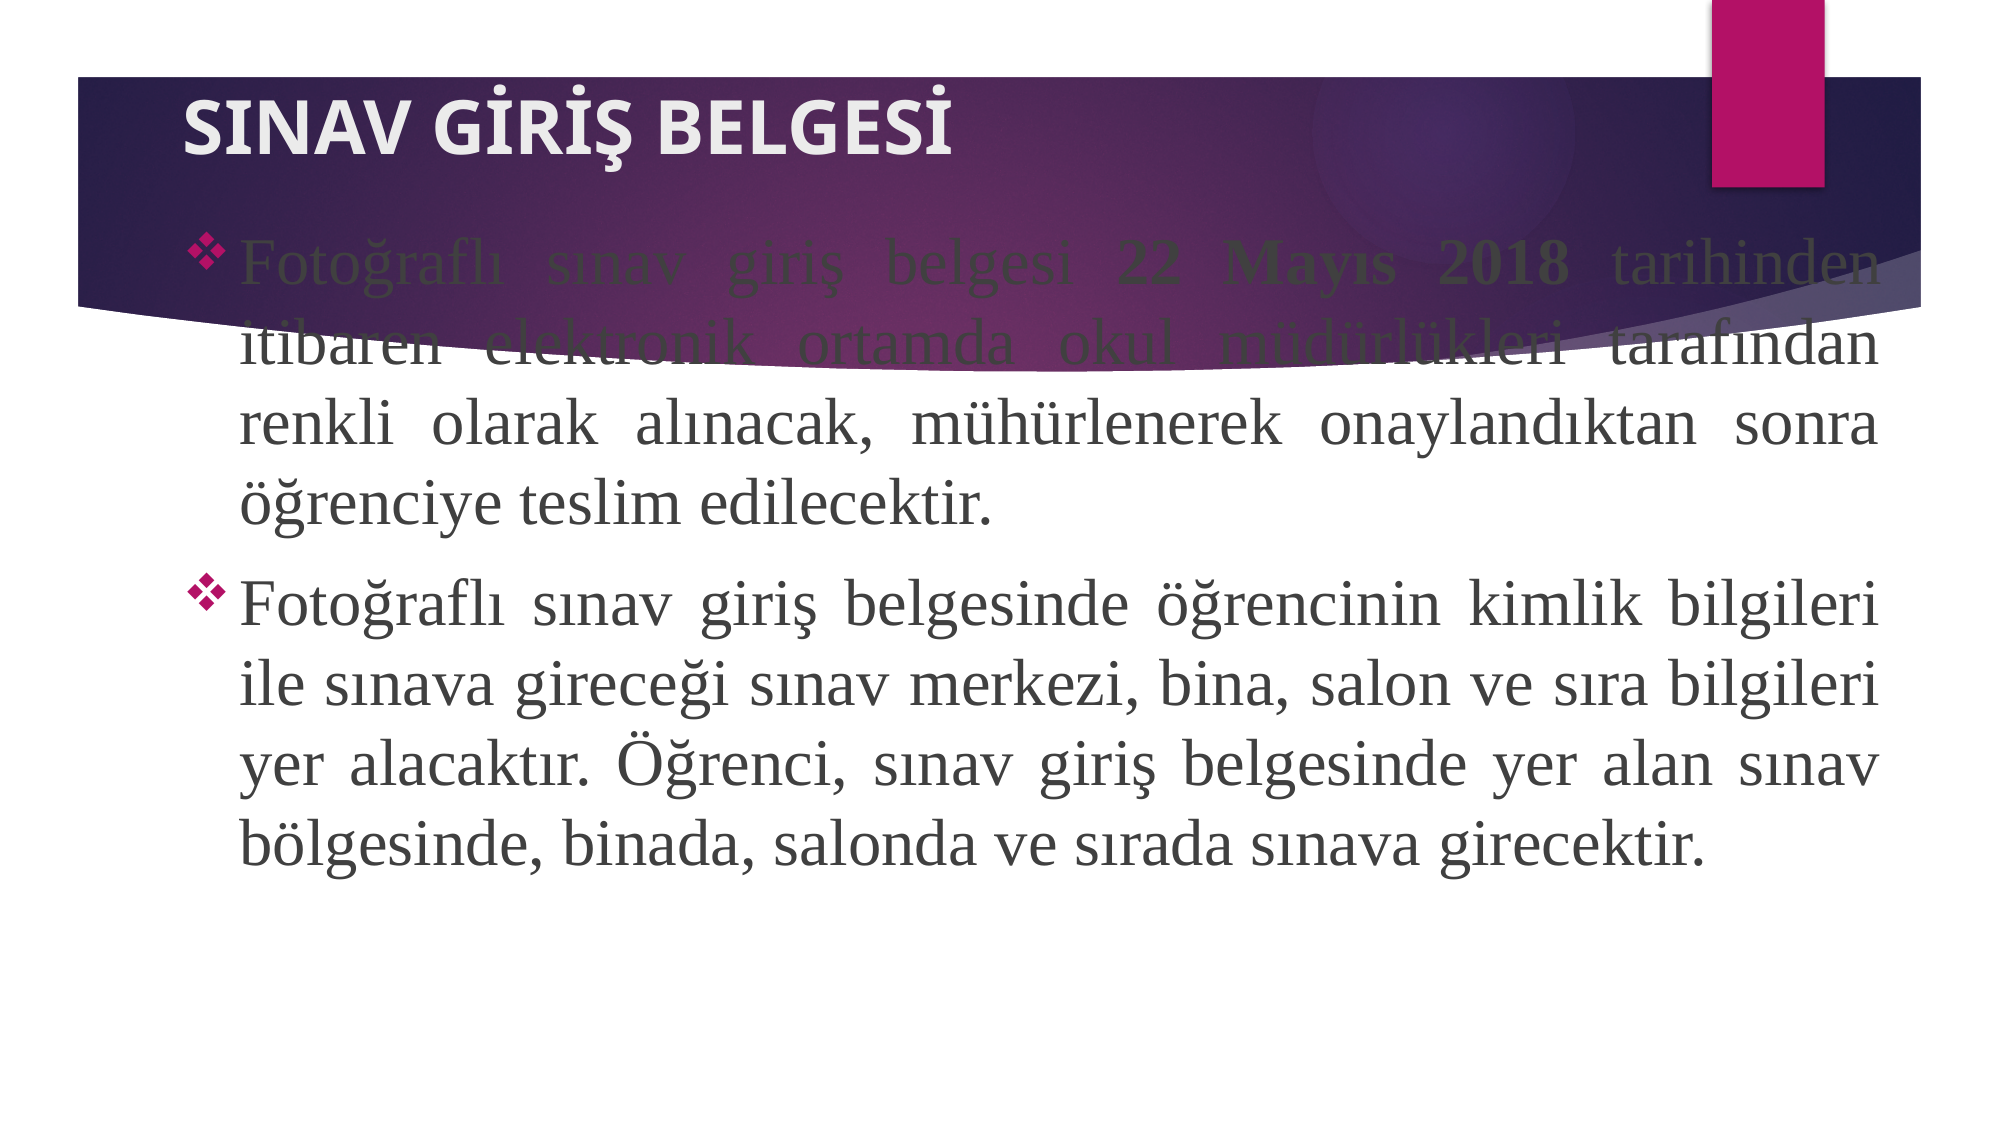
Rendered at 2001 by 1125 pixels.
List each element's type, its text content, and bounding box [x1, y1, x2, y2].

list Fotoğraflı sınav giriş belgesi 22 Mayıs 2018 tarihinden itibaren elektronik ortamda okul müdürlükleri tarafından renkli olarak alınacak, mühürlenerek onaylandıktan sonra öğrenciye teslim edilecektir. Fotoğraflı sınav giriş belgesinde öğrencinin kimlik bilgileri ile sınava gireceği sınav merkezi, bina, salon ve sıra bilgileri yer alacaktır. Öğrenci, sınav giriş belgesinde yer alan sınav bölgesinde, binada, salonda ve sırada sınava girecektir. [168, 210, 1898, 819]
title SINAV GİRİŞ BELGESİ [168, 38, 1763, 210]
